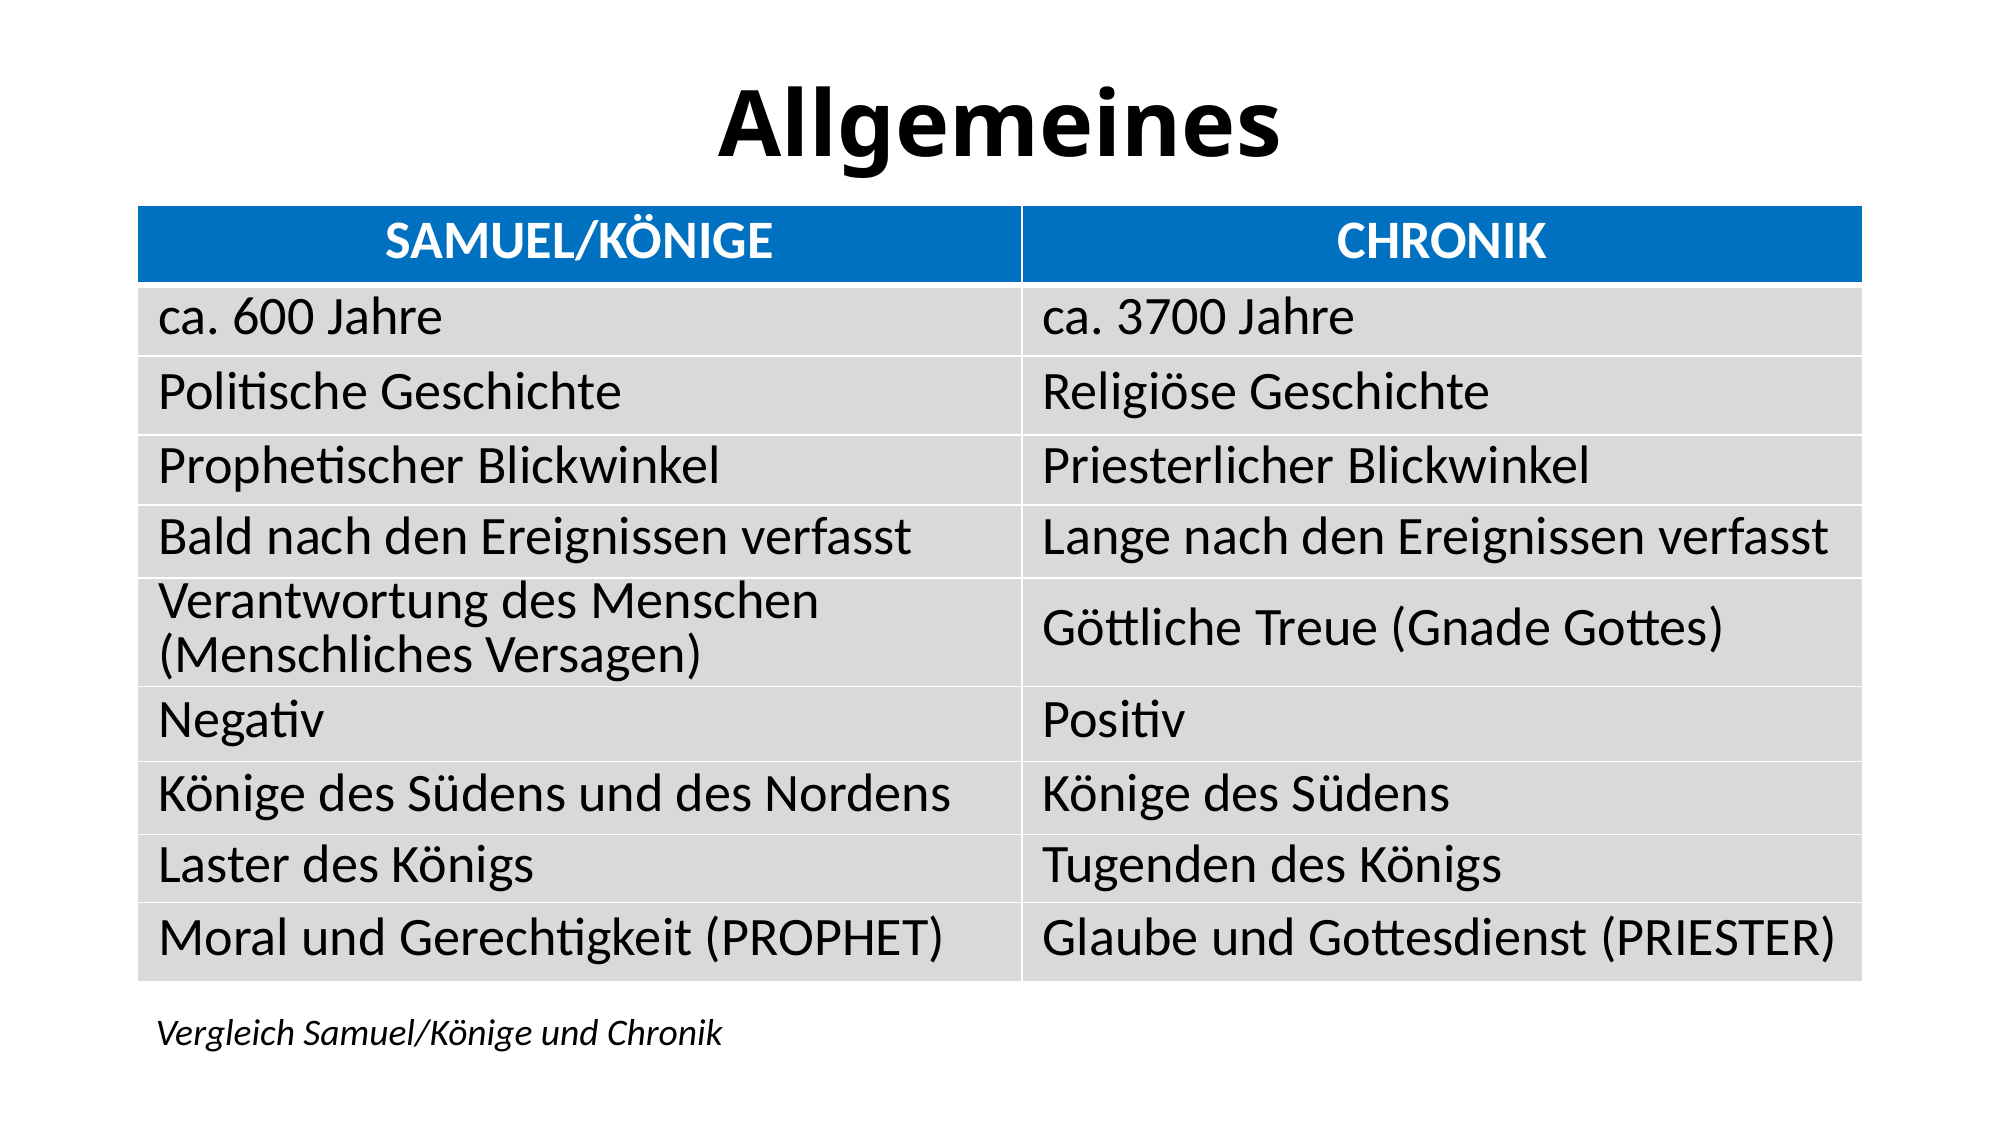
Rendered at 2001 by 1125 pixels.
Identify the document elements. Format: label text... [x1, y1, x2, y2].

table_cell Verantwortung des Menschen (Menschliches Versagen) [138, 579, 1021, 686]
table_cell Positiv [1023, 687, 1862, 761]
text_box Vergleich Samuel/Könige und Chronik [141, 1000, 738, 1061]
table_cell ca. 3700 Jahre [1023, 288, 1862, 355]
table_cell Tugenden des Königs [1023, 835, 1862, 902]
table_cell Lange nach den Ereignissen verfasst [1023, 506, 1862, 577]
table_cell Moral und Gerechtigkeit (PROPHET) [138, 903, 1021, 981]
table_header CHRONIK [1023, 206, 1862, 282]
table_cell Bald nach den Ereignissen verfasst [138, 506, 1021, 577]
table_cell Glaube und Gottesdienst (PRIESTER) [1023, 903, 1862, 981]
table_cell Priesterlicher Blickwinkel [1023, 436, 1862, 504]
table_cell Laster des Königs [138, 835, 1021, 902]
table_cell Göttliche Treue (Gnade Gottes) [1023, 579, 1862, 686]
text_box Allgemeines [137, 59, 1863, 194]
table_cell Könige des Südens und des Nordens [138, 762, 1021, 834]
table_cell Könige des Südens [1023, 762, 1862, 834]
table_cell ca. 600 Jahre [138, 288, 1021, 355]
table_cell Negativ [138, 687, 1021, 761]
table_cell Politische Geschichte [138, 357, 1021, 434]
table_cell Religiöse Geschichte [1023, 357, 1862, 434]
table_cell Prophetischer Blickwinkel [138, 436, 1021, 504]
table_header SAMUEL/KÖNIGE [138, 206, 1021, 282]
